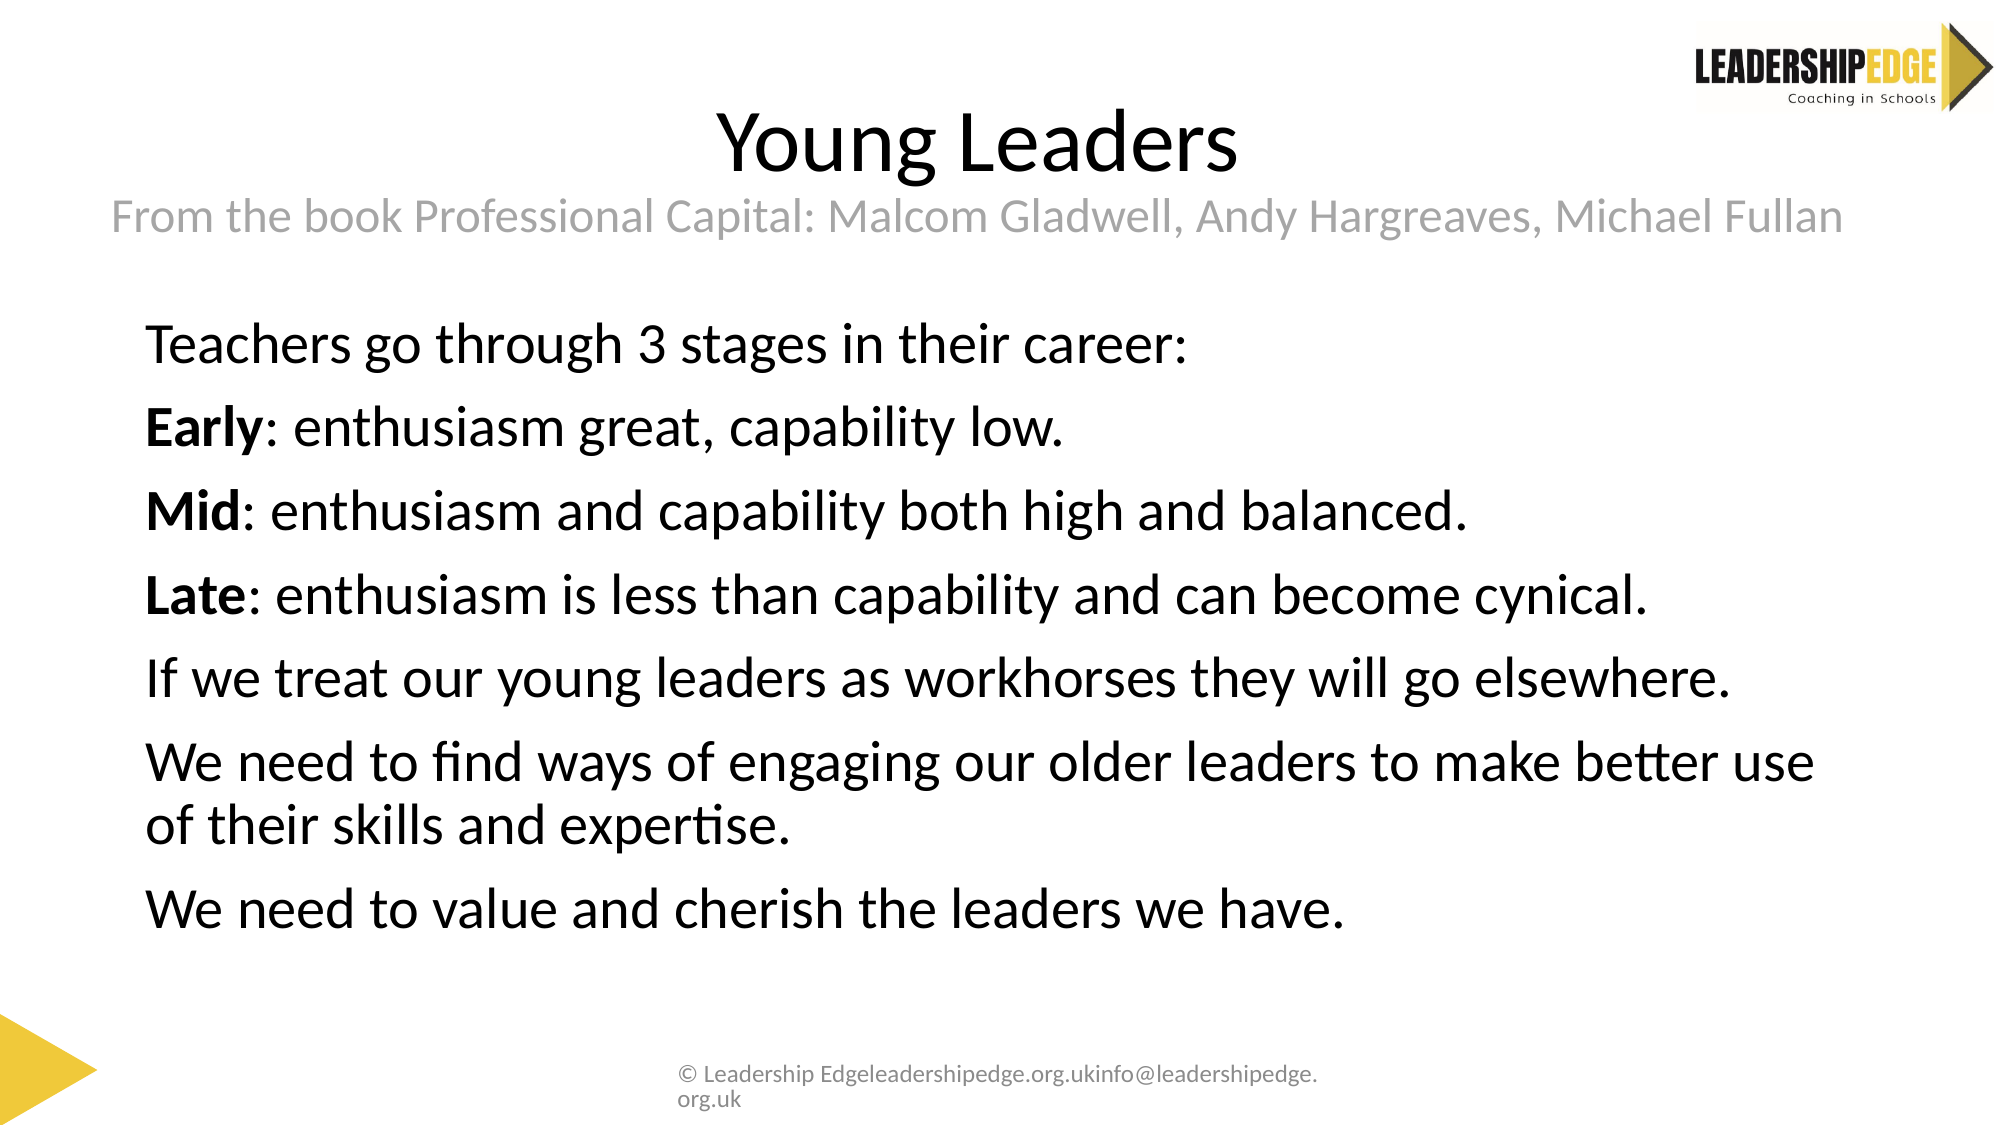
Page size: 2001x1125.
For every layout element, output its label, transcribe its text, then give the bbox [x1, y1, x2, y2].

footer © Leadership Edge leadershipedge.org.uk info@leadershipedge.org.uk [662, 1042, 1338, 1103]
title Young Leaders From the book Professional Capital: Malcom Gladwell, Andy Hargreaves, Michael Fullan [94, 59, 1863, 278]
picture [1690, 21, 2000, 115]
list Teachers go through 3 stages in their career: Early: enthusiasm great, capability low. Mid: enthusiasm and capability both high and balanced. Late: enthusiasm is less than capability and can become cynical. If we treat our young leaders as workhorses they will go elsewhere. We need to find ways of engaging our older leaders to make better use of their skills and expertise. We need to value and cherish the leaders we have. [130, 305, 1856, 969]
text_box [0, 1013, 98, 1125]
